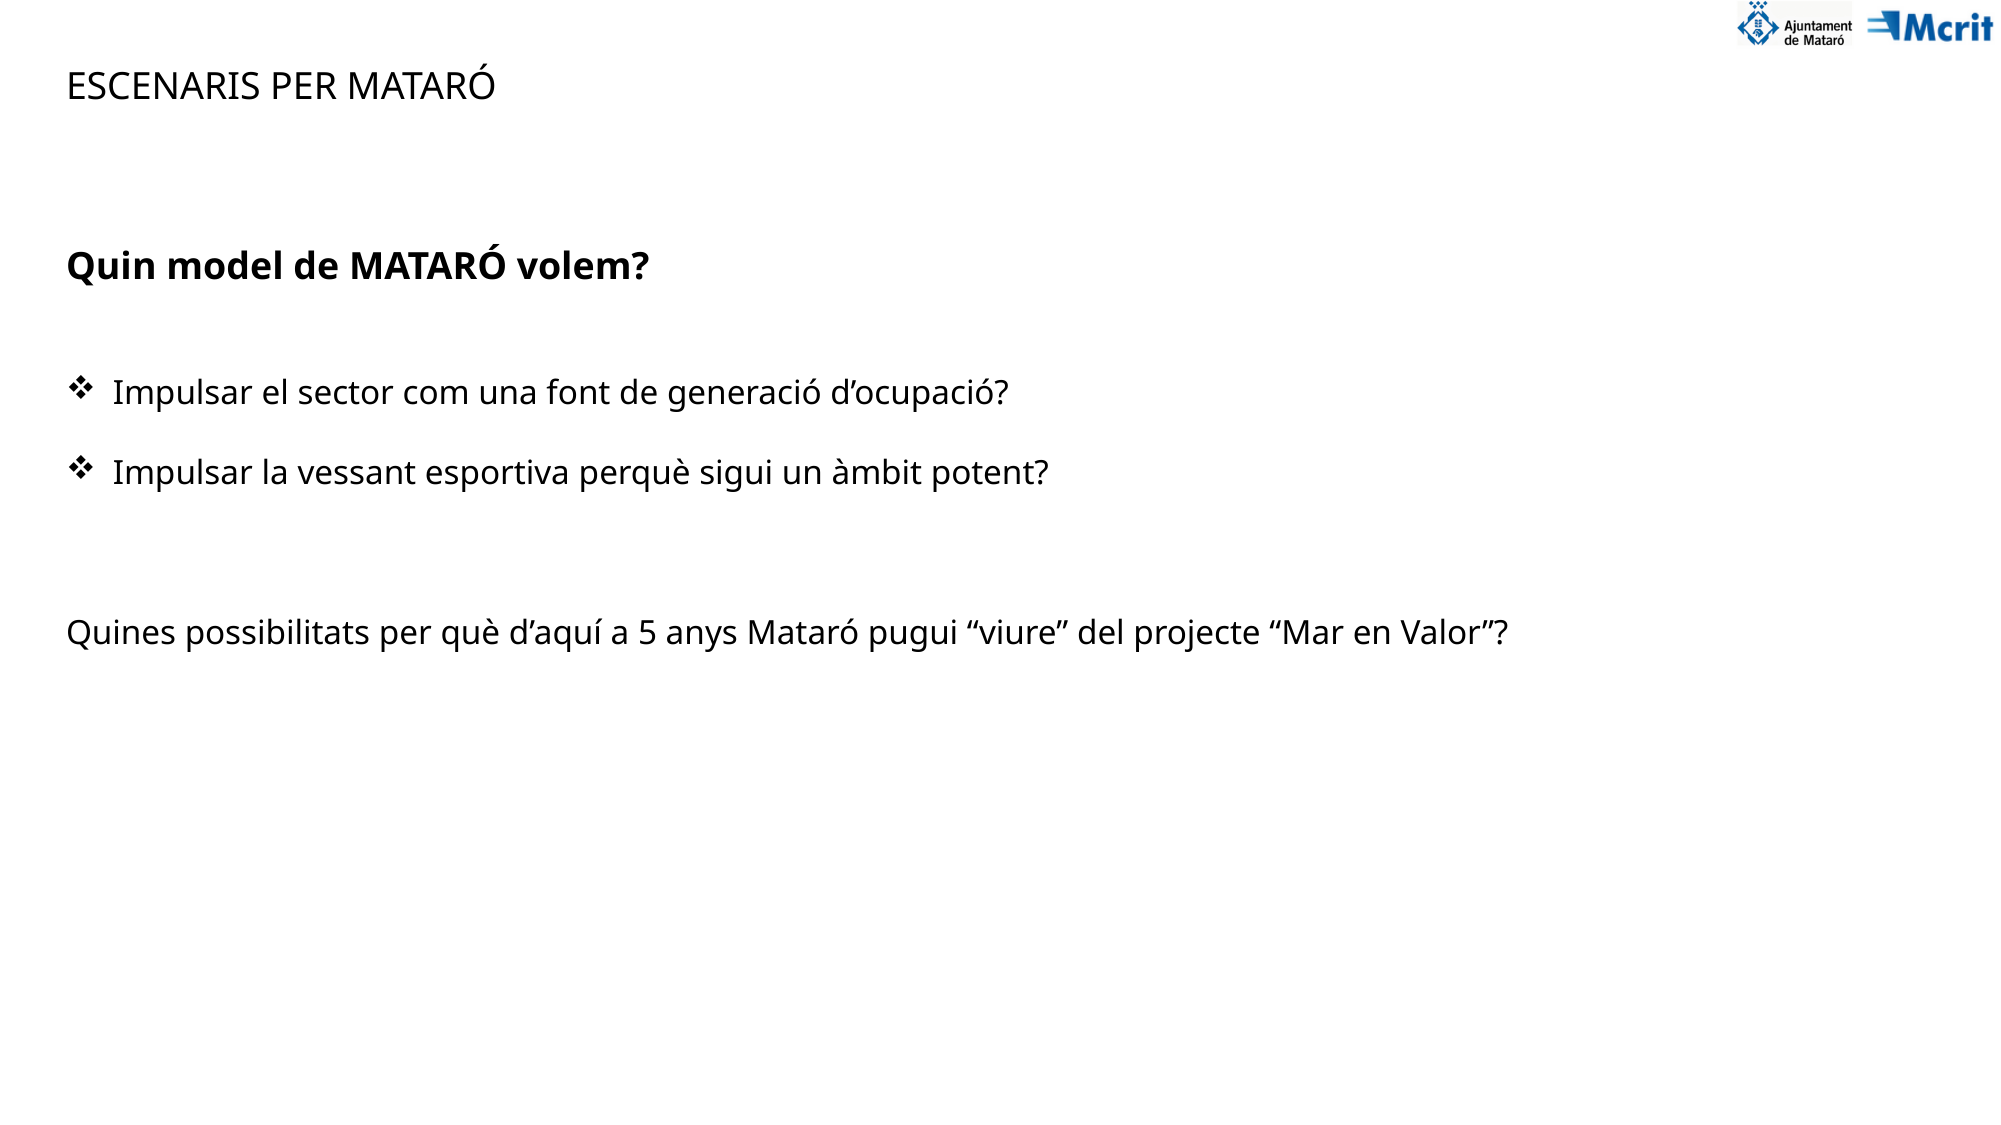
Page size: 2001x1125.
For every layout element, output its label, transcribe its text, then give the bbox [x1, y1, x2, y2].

picture [1736, 0, 1854, 49]
picture [1862, 0, 2000, 50]
text_box ESCENARIS PER MATARÓ Quin model de MATARÓ volem? Impulsar el sector com una font de generació d’ocupació? Impulsar la vessant esportiva perquè sigui un àmbit potent? Quines possibilitats per què d’aquí a 5 anys Mataró pugui “viure” del projecte “Mar en Valor”? [51, 54, 1778, 739]
